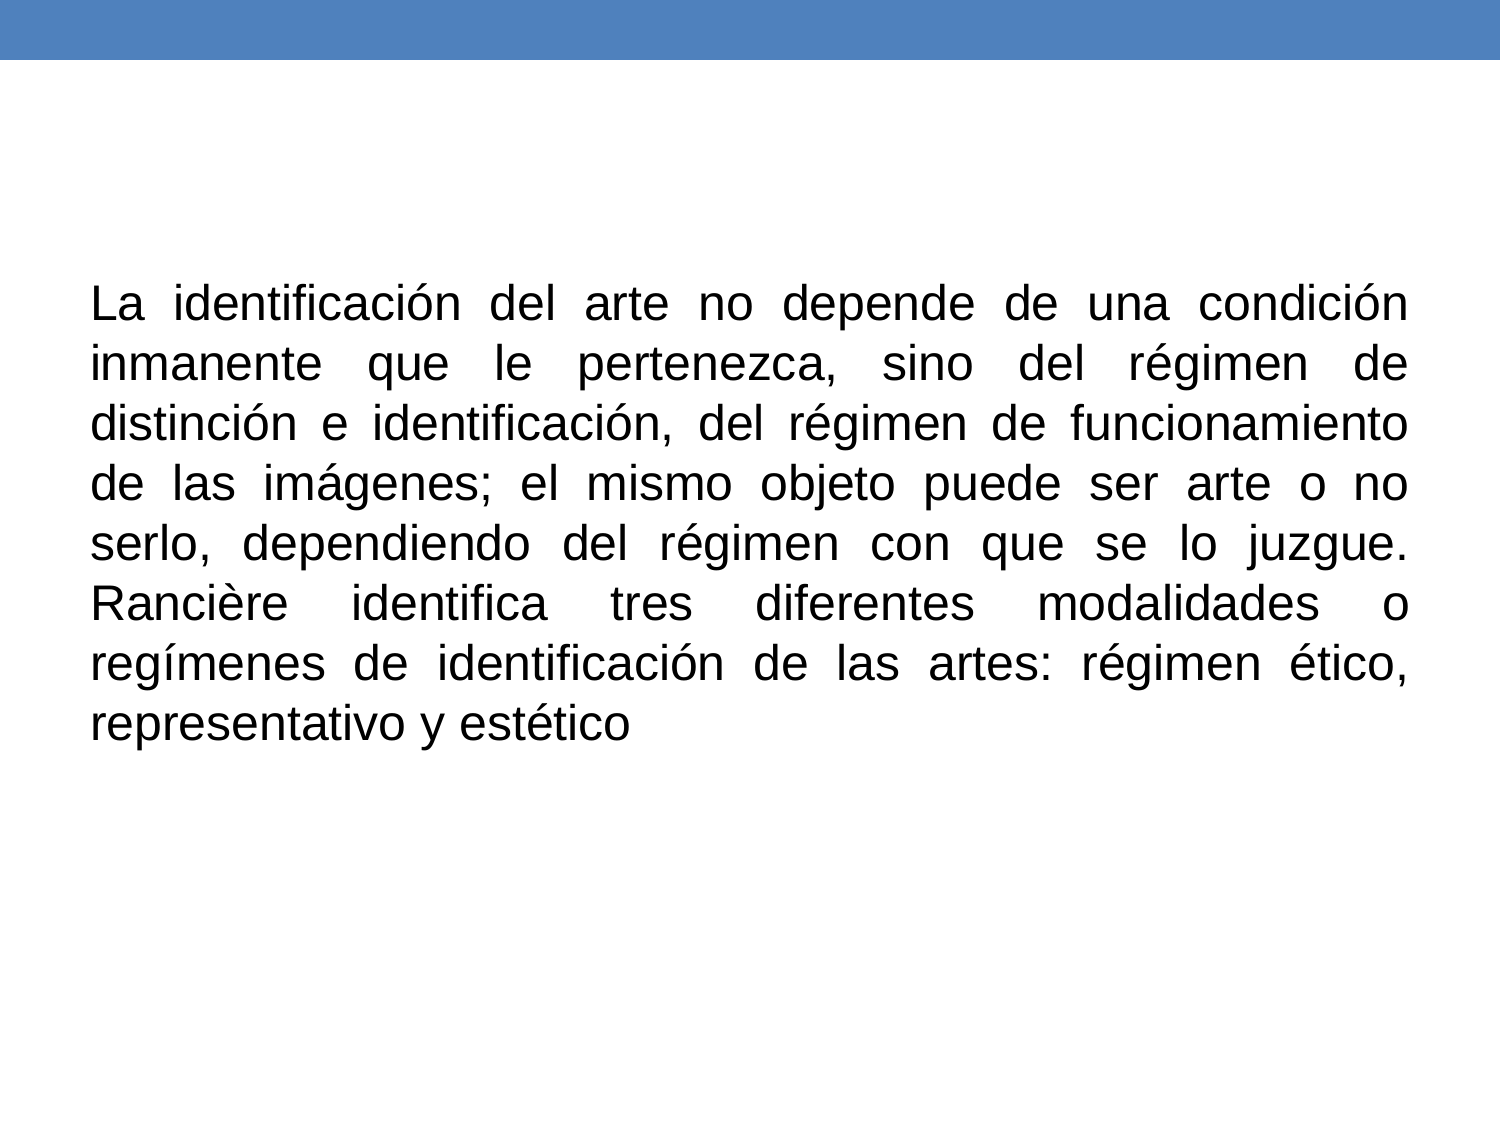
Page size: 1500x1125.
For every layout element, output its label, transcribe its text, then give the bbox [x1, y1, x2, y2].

list La identificación del arte no depende de una condición inmanente que le pertenezca, sino del régimen de distinción e identificación, del régimen de funcionamiento de las imágenes; el mismo objeto puede ser arte o no serlo, dependiendo del régimen con que se lo juzgue. Rancière identifica tres diferentes modalidades o regímenes de identificación de las artes: régimen ético, representativo y estético [75, 262, 1425, 1063]
